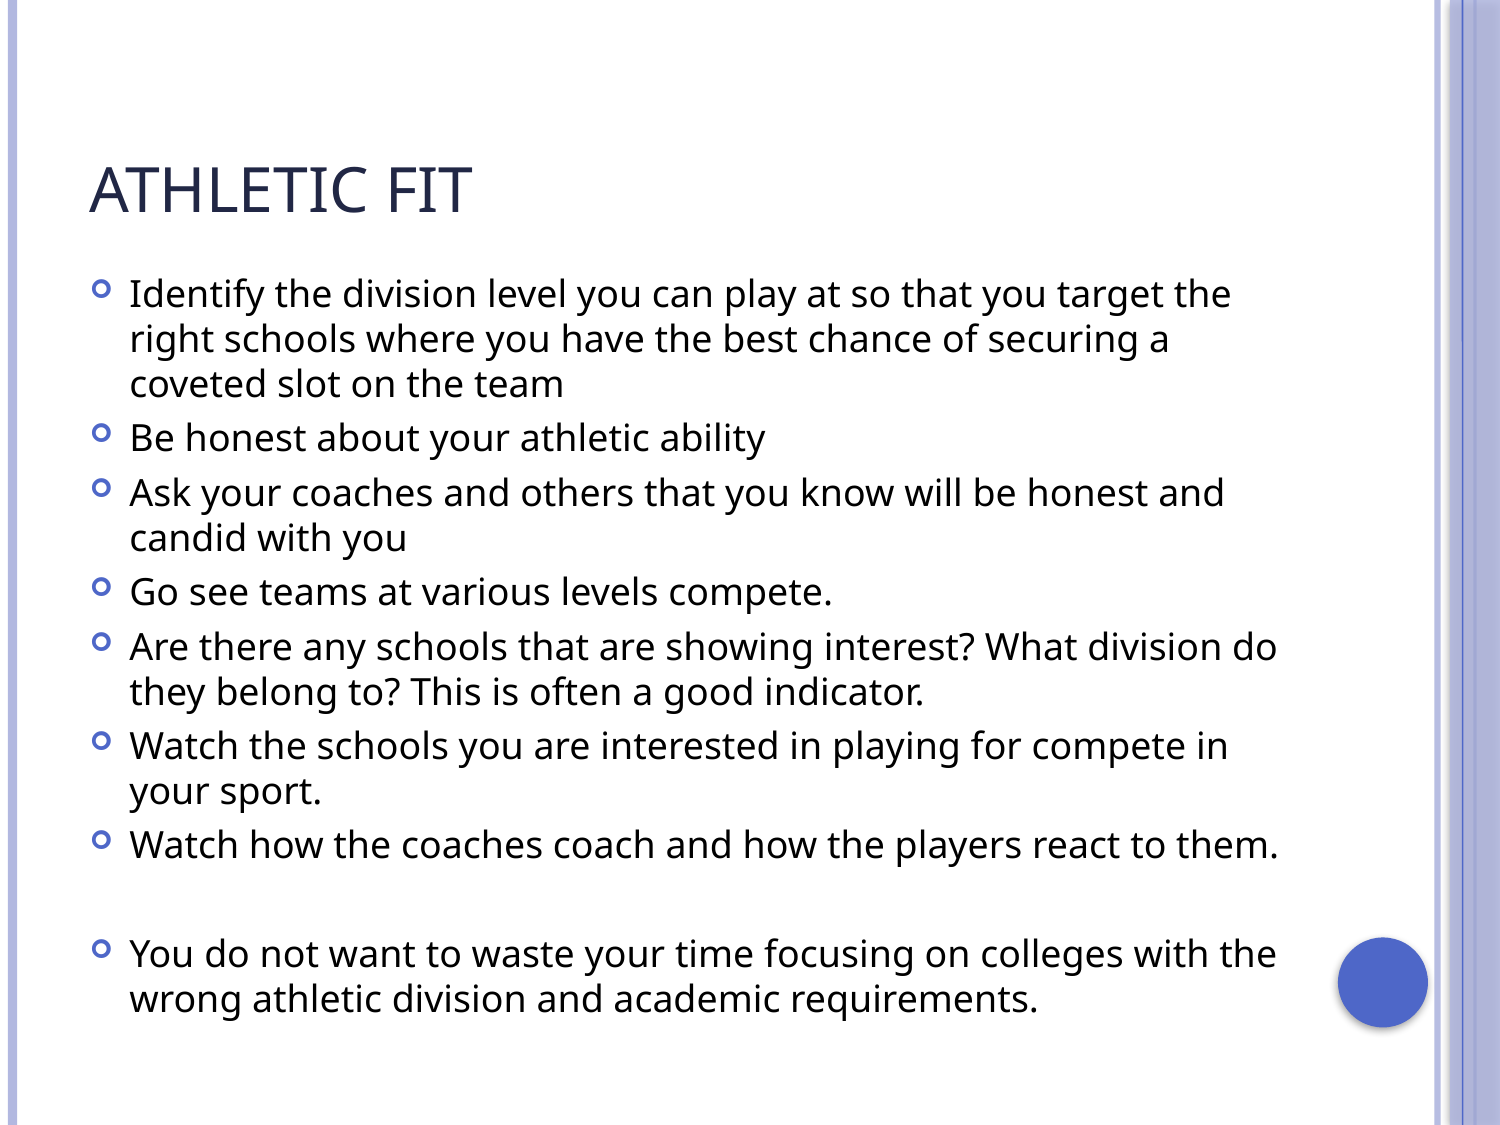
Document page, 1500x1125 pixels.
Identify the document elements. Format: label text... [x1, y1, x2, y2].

title Athletic Fit [75, 45, 1300, 233]
list Identify the division level you can play at so that you target the right schools where you have the best chance of securing a coveted slot on the team Be honest about your athletic ability Ask your coaches and others that you know will be honest and candid with you Go see teams at various levels compete. Are there any schools that are showing interest? What division do they belong to? This is often a good indicator. Watch the schools you are interested in playing for compete in your sport. Watch how the coaches coach and how the players react to them. You do not want to waste your time focusing on colleges with the wrong athletic division and academic requirements. [75, 262, 1300, 1062]
